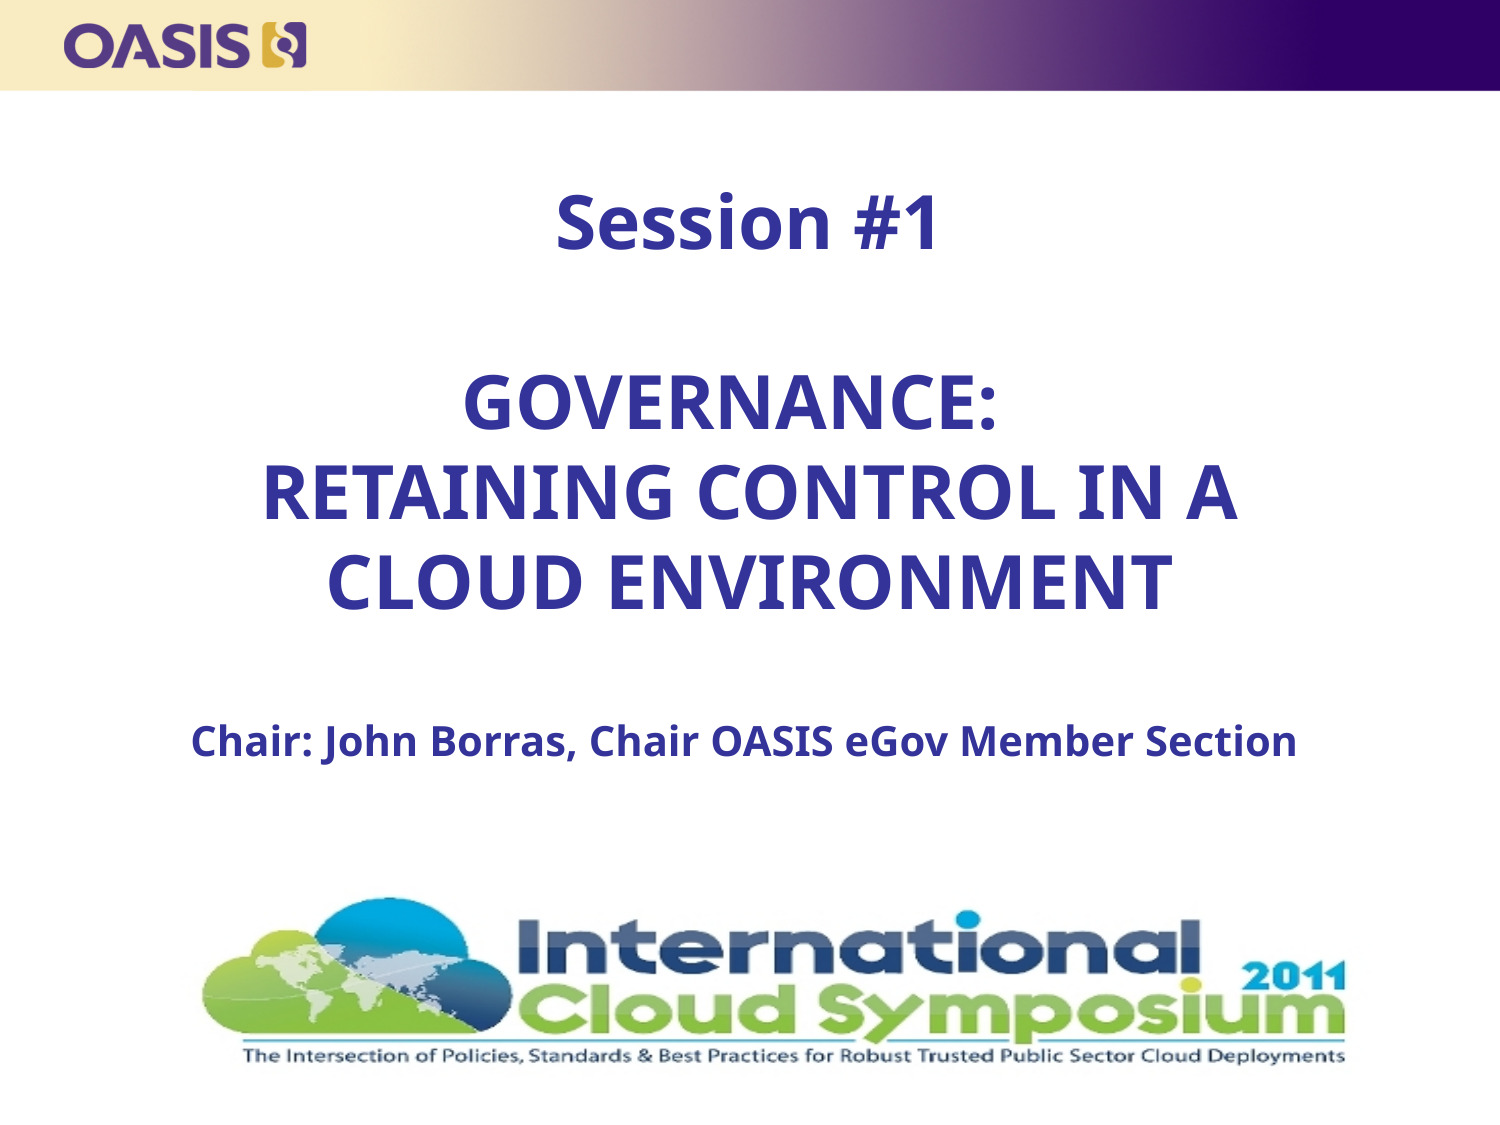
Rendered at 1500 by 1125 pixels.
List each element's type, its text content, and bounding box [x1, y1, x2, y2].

title Session #1 GOVERNANCE: RETAINING CONTROL IN A CLOUD ENVIRONMENT Chair: John Borras, Chair OASIS eGov Member Section [112, 199, 1388, 863]
picture [0, 0, 1500, 1125]
